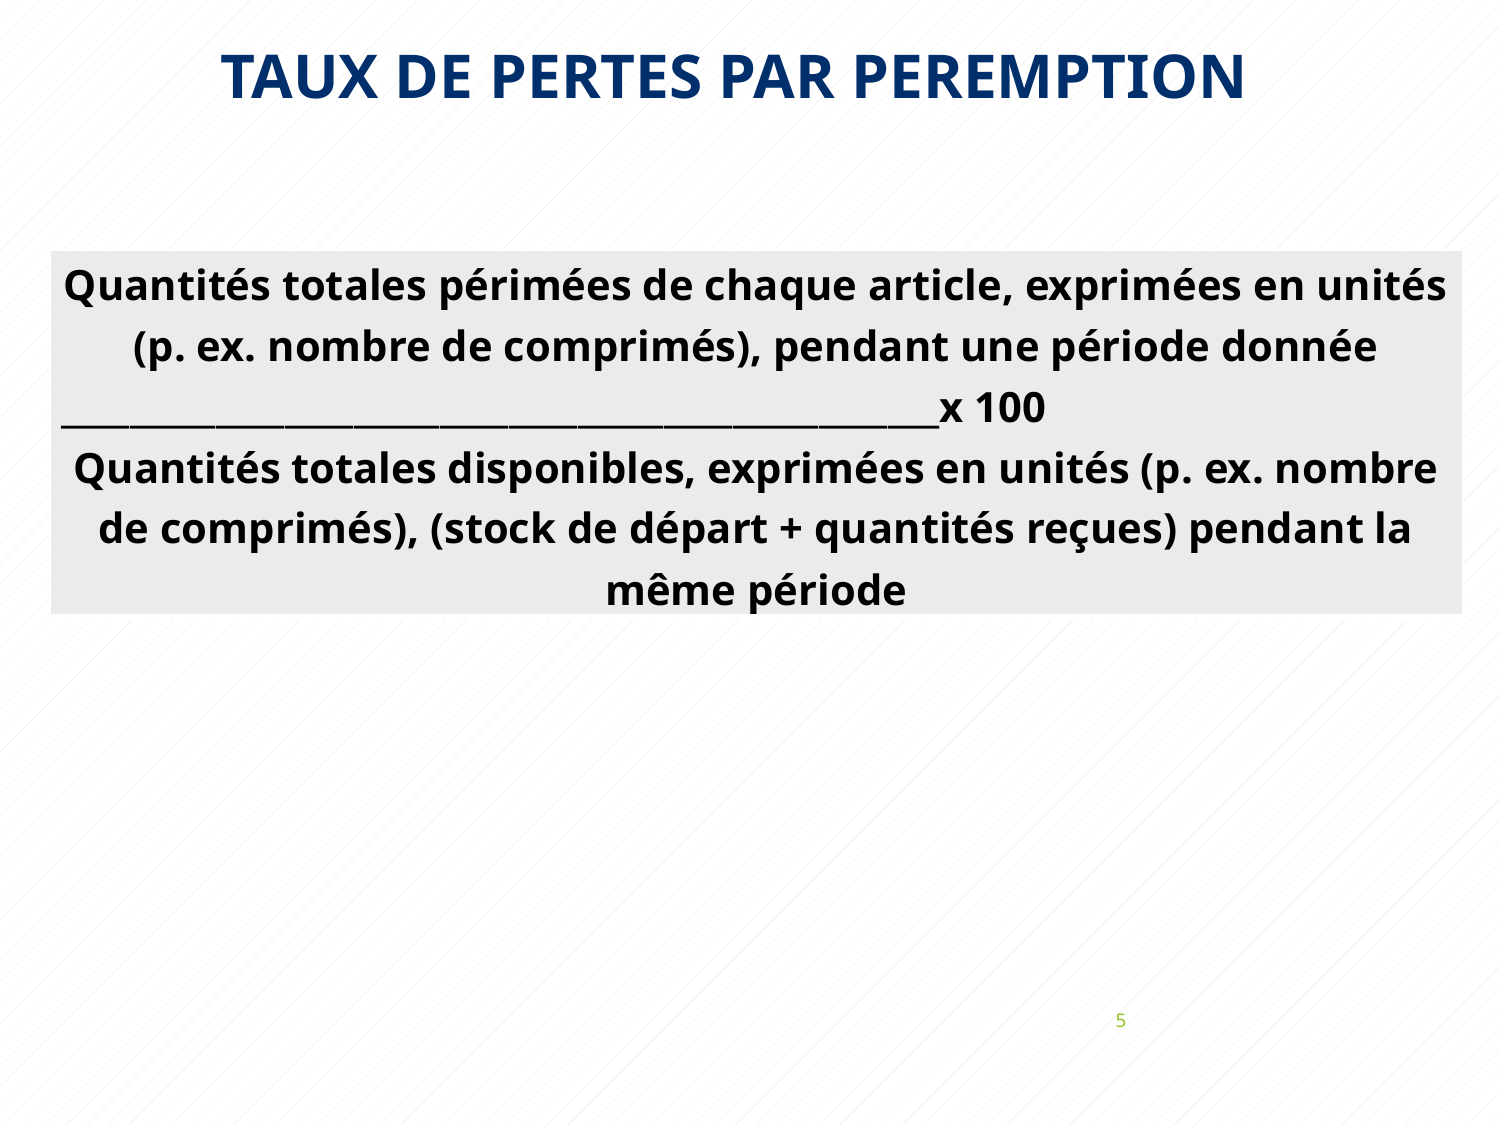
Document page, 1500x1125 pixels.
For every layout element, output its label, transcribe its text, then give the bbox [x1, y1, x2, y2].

table_header Quantités totales périmées de chaque article, exprimées en unités (p. ex. nombre de comprimés), pendant une période donnée ___________________________________________________x 100 Quantités totales disponibles, exprimées en unités (p. ex. nombre de comprimés), (stock de départ + quantités reçues) pendant la même période [51, 251, 1462, 614]
title TAUX DE PERTES PAR PEREMPTION [94, 30, 1375, 119]
slide_number 5 [1057, 991, 1142, 1051]
